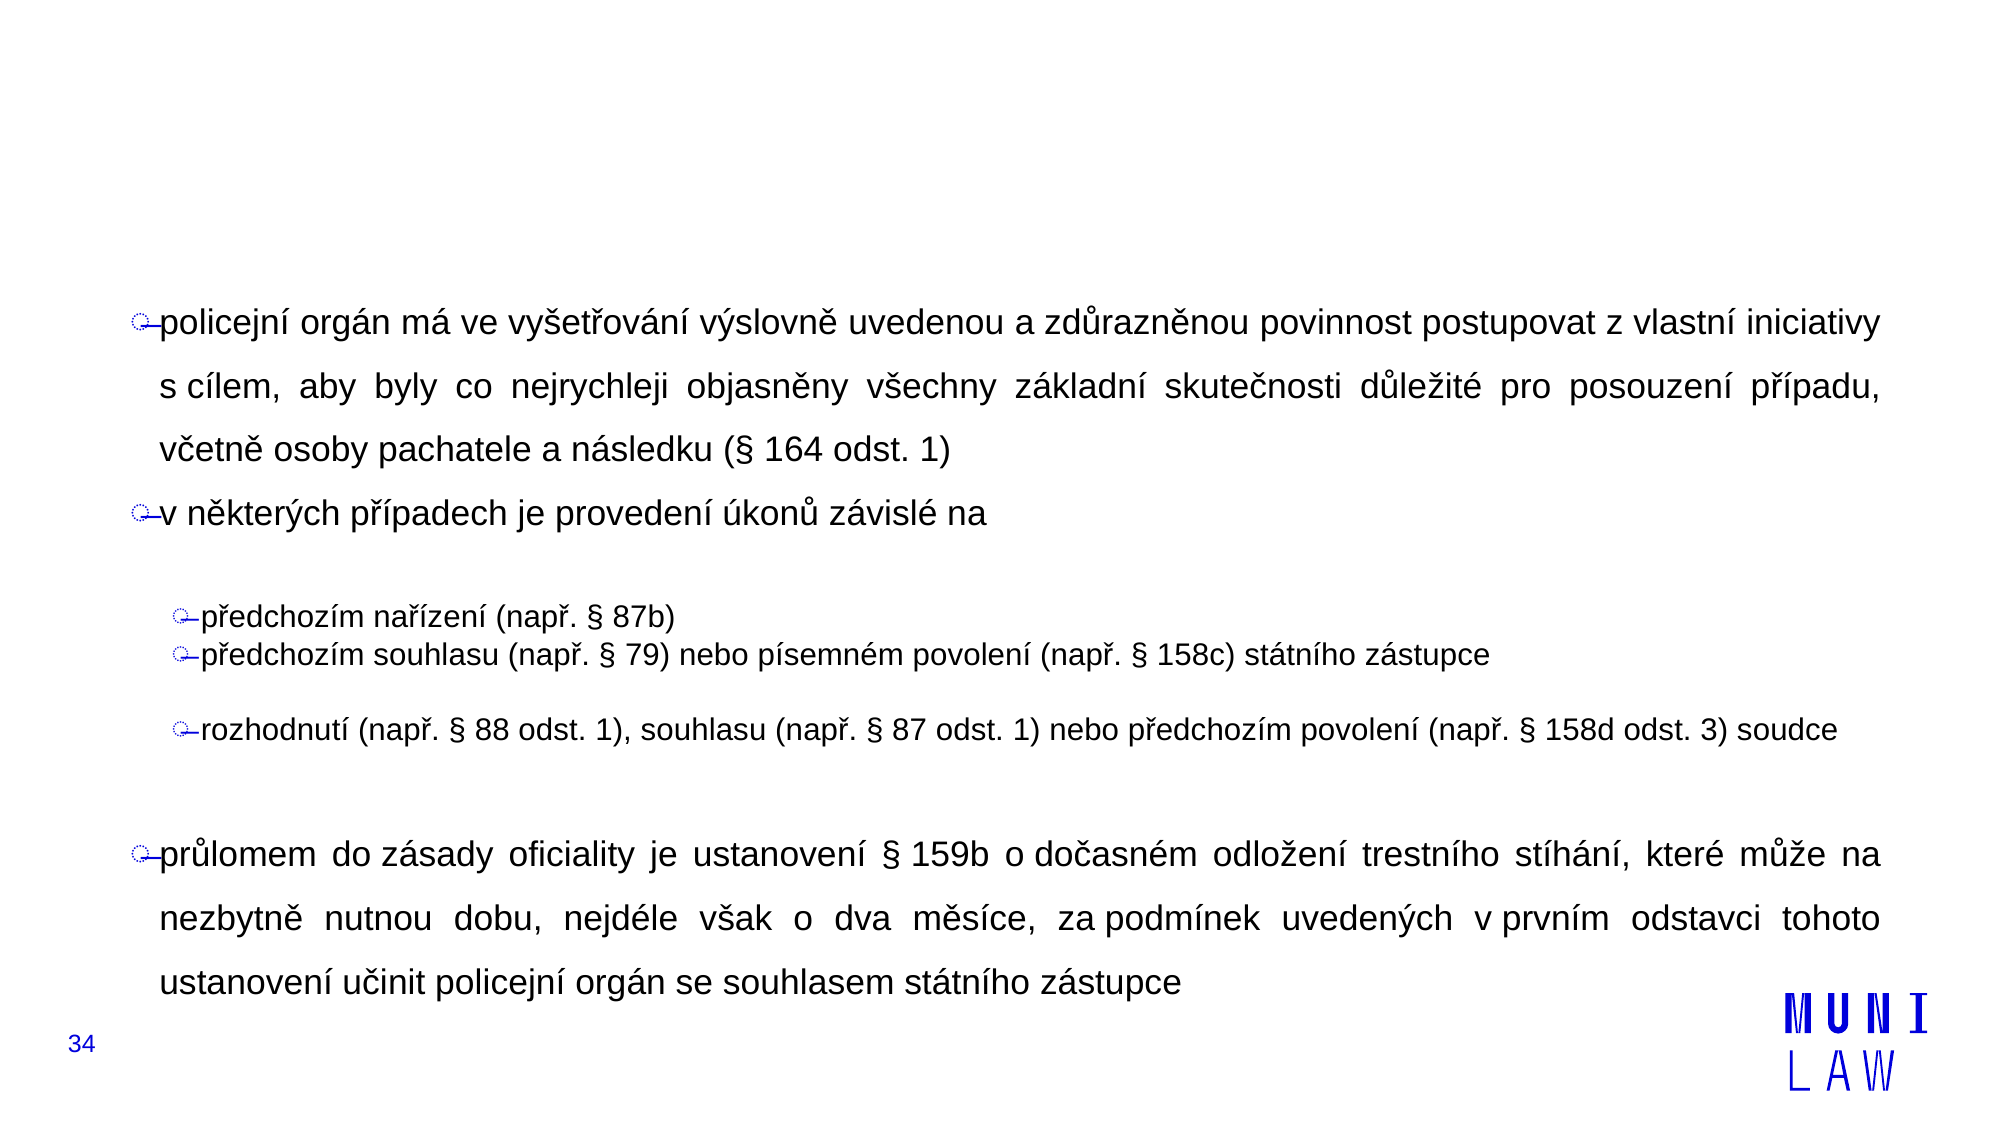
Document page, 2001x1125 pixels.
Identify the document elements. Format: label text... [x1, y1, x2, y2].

list policejní orgán má ve vyšetřování výslovně uvedenou a zdůrazněnou povinnost postupovat z vlastní iniciativy s cílem, aby byly co nejrychleji objasněny všechny základní skutečnosti důležité pro posouzení případu, včetně osoby pachatele a následku (§ 164 odst. 1) v některých případech je provedení úkonů závislé na předchozím nařízení (např. § 87b) předchozím souhlasu (např. § 79) nebo písemném povolení (např. § 158c) státního zástupce rozhodnutí (např. § 88 odst. 1), souhlasu (např. § 87 odst. 1) nebo předchozím povolení (např. § 158d odst. 3) soudce průlomem do zásady oficiality je ustanovení § 159b o dočasném odložení trestního stíhání, které může na nezbytně nutnou dobu, nejdéle však o dva měsíce, za podmínek uvedených v prvním odstavci tohoto ustanovení učinit policejní orgán se souhlasem státního zástupce [118, 277, 1883, 957]
slide_number 34 [67, 1021, 110, 1063]
